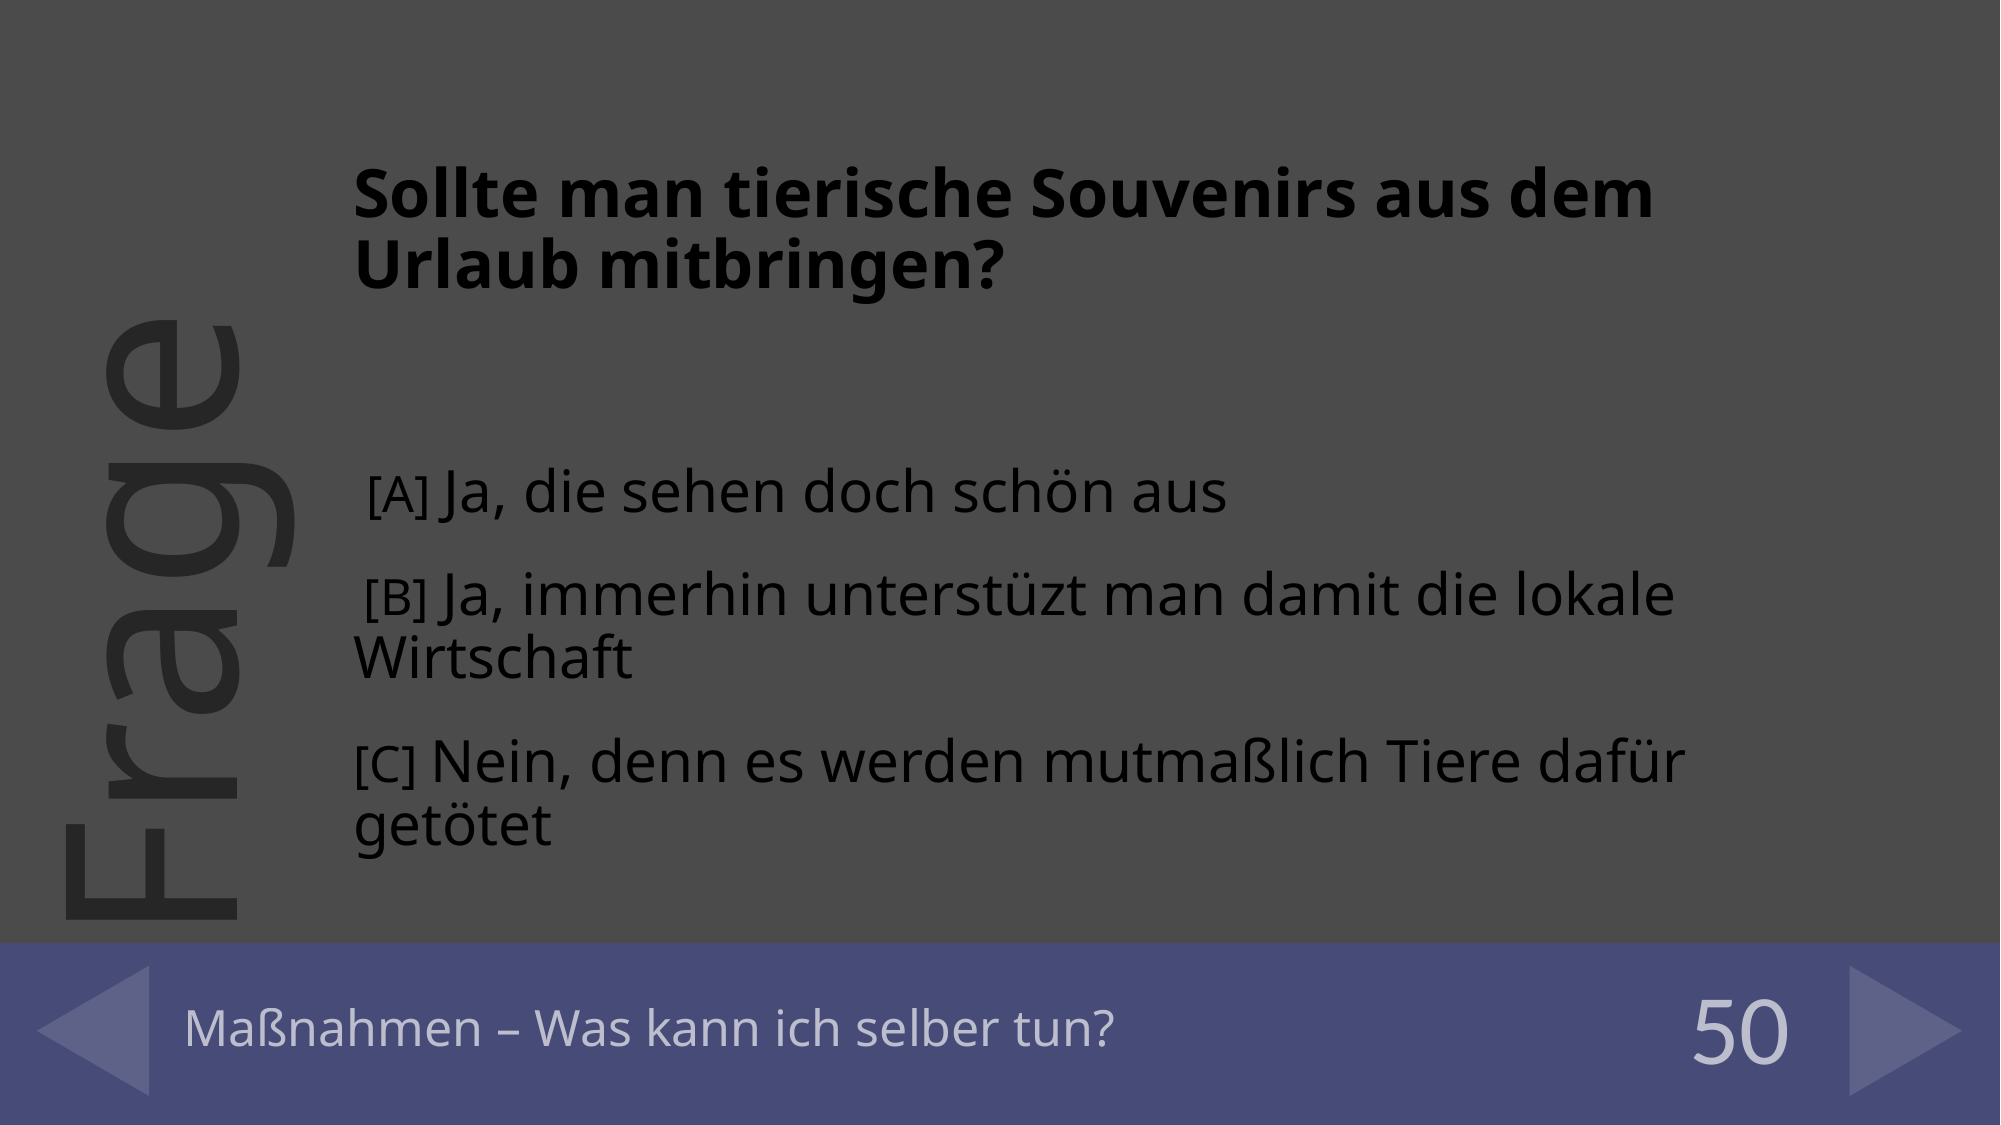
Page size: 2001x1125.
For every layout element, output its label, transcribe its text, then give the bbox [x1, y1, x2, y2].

list Sollte man tierische Souvenirs aus dem Urlaub mitbringen? [A] Ja, die sehen doch schön aus [B] Ja, immerhin unterstüzt man damit die lokale Wirtschaft [C] Nein, denn es werden mutmaßlich Tiere dafür getötet [338, 390, 1914, 720]
list 50 [1445, 967, 1806, 1097]
title Maßnahmen – Was kann ich selber tun? [168, 966, 1476, 1095]
